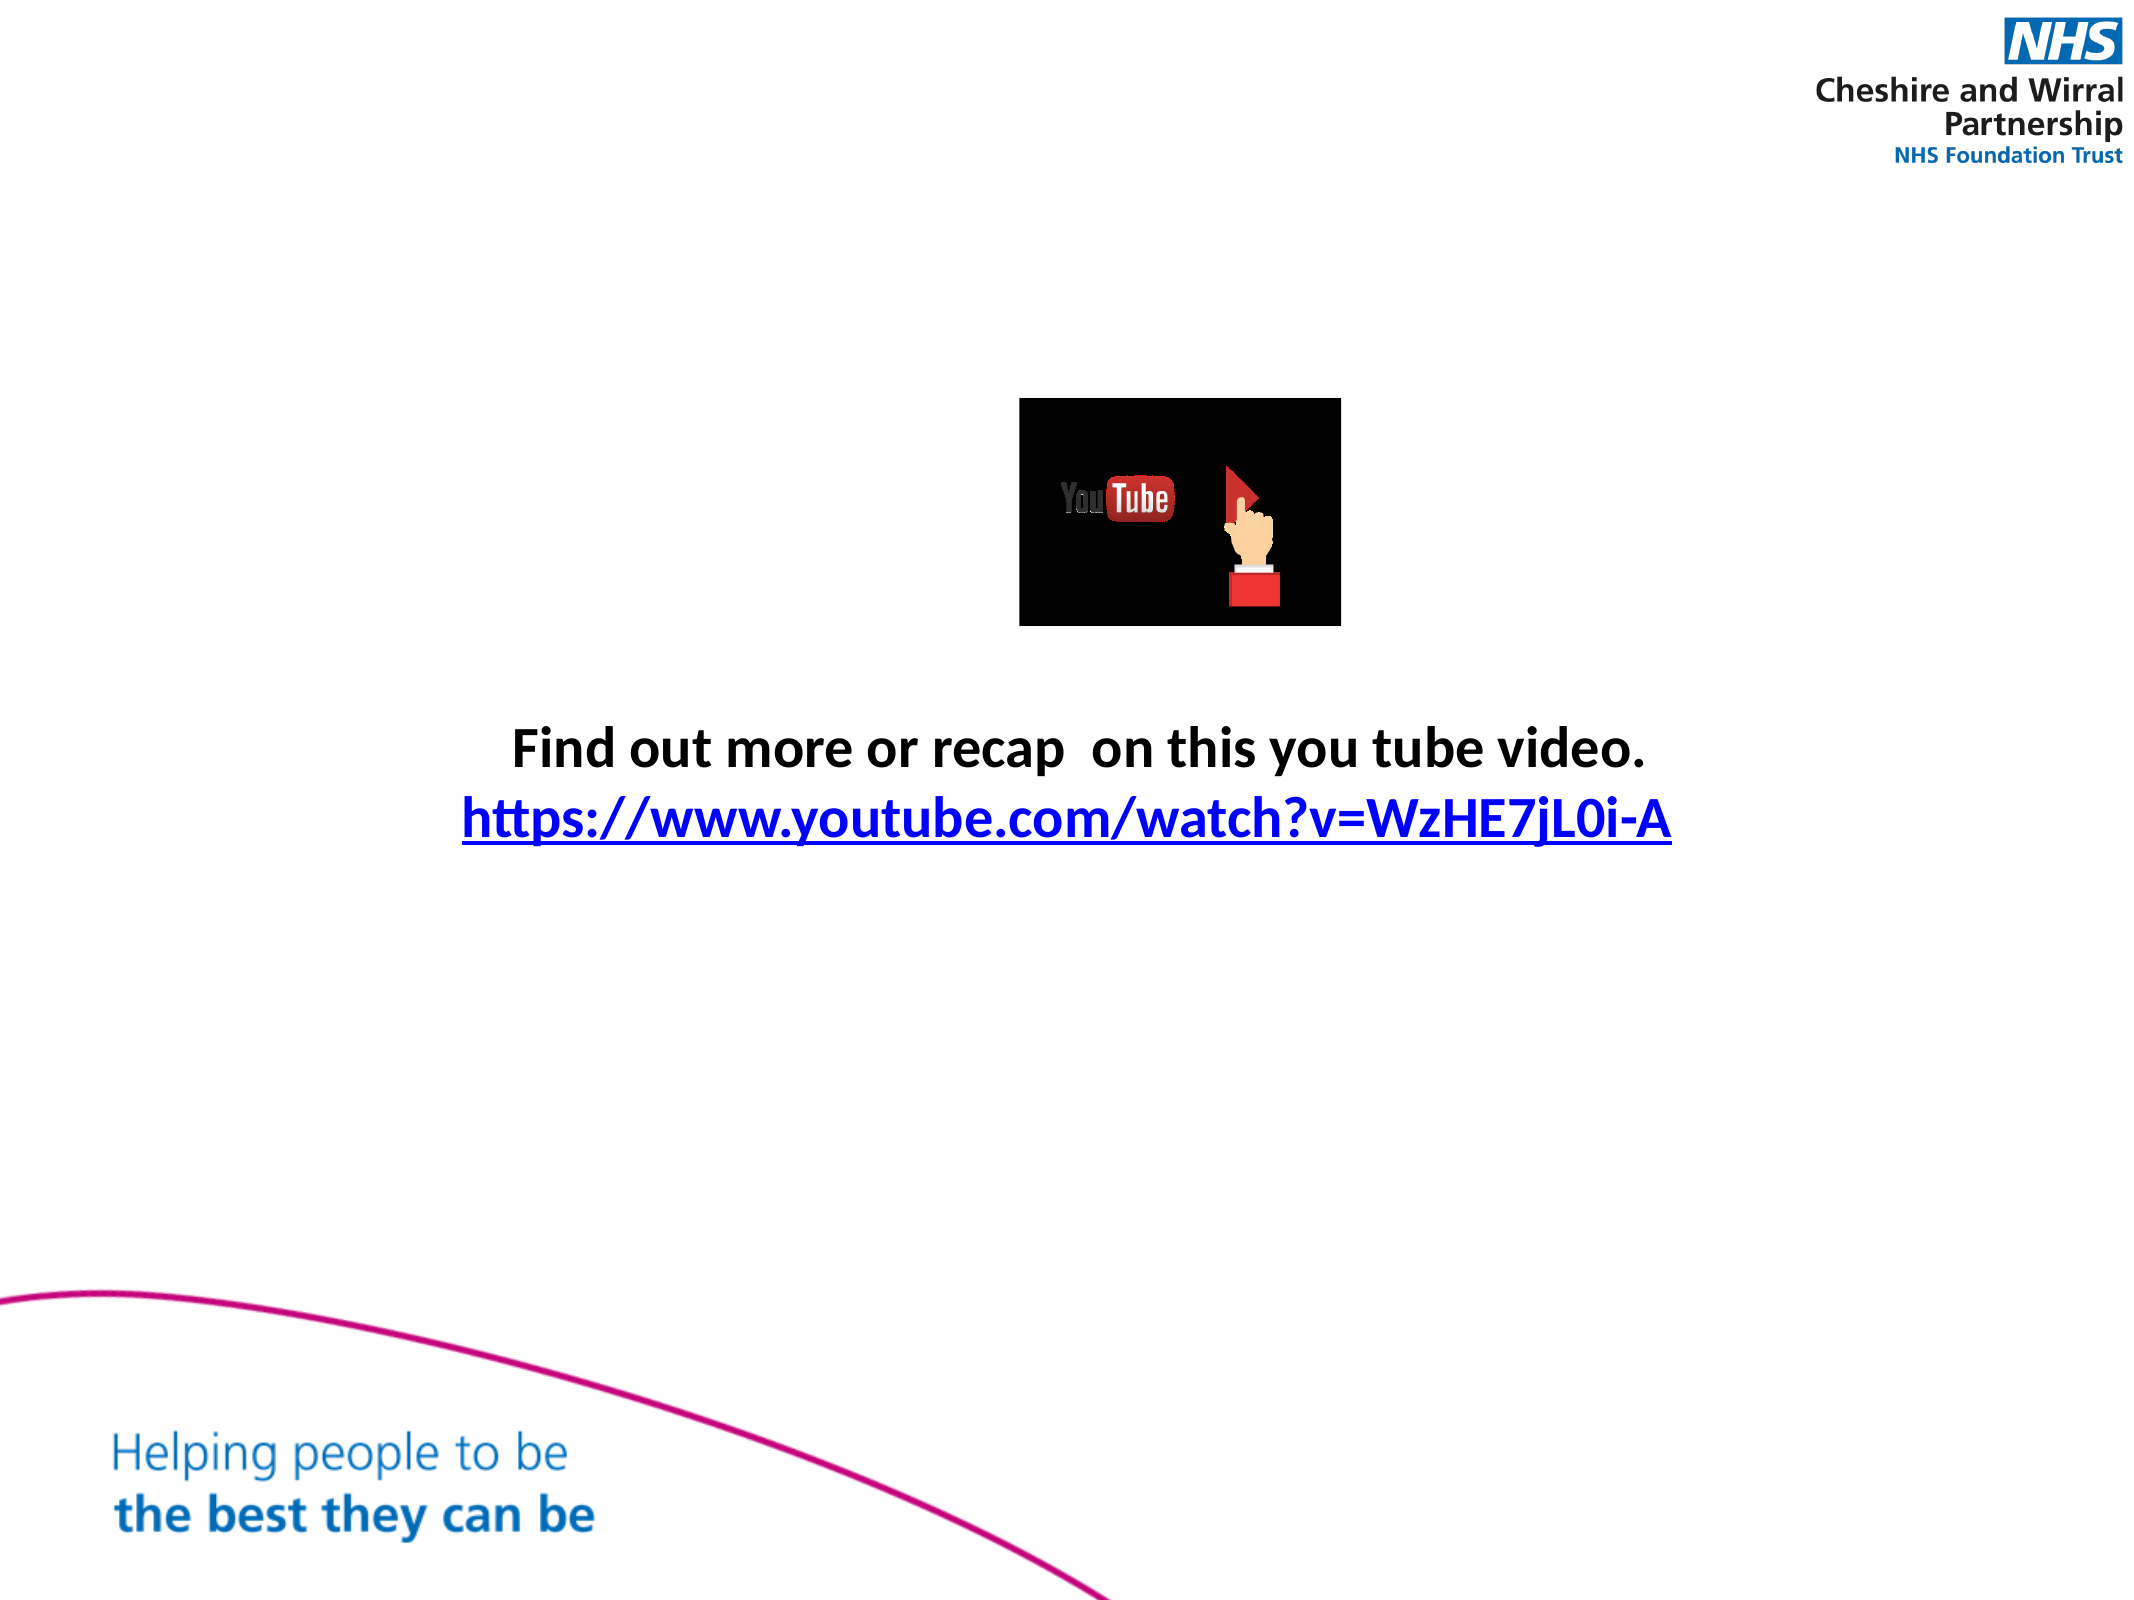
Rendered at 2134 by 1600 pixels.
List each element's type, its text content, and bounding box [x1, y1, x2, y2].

picture [1805, 12, 2134, 168]
picture [1019, 398, 1342, 626]
picture [0, 1261, 1129, 1600]
text_box Find out more or recap on this you tube video. https://www.youtube.com/watch?v=WzHE7jL0i-A [345, 701, 1789, 857]
